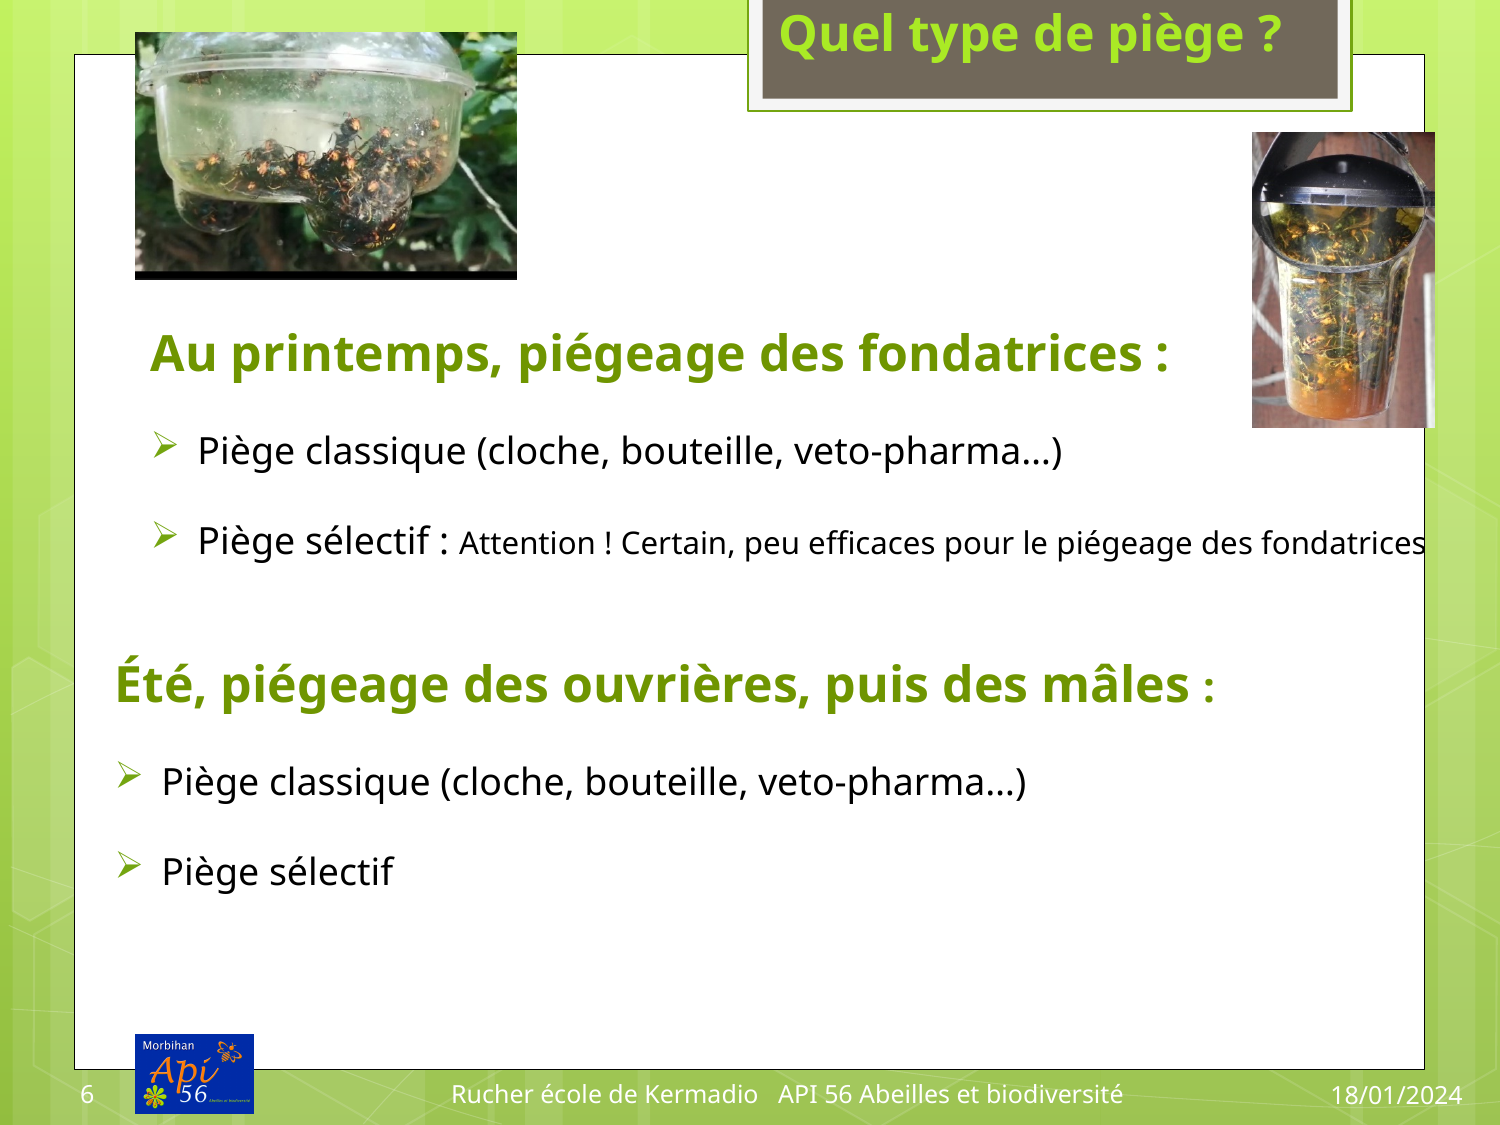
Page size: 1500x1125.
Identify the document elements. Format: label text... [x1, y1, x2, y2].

text_box Été, piégeage des ouvrières, puis des mâles : Piège classique (cloche, bouteille, veto-pharma…) Piège sélectif [99, 645, 1435, 1035]
picture [1251, 132, 1435, 429]
text_box Quel type de piège ? [655, 0, 1406, 70]
footer Rucher école de Kermadio API 56 Abeilles et biodiversité [284, 1065, 1140, 1125]
picture [135, 1034, 255, 1114]
text_box Au printemps, piégeage des fondatrices : Piège classique (cloche, bouteille, veto-pharma…) Piège sélectif : Attention ! Certain, peu efficaces pour le piégeage des fondatrices [135, 314, 1471, 615]
slide_number 6 [64, 1065, 284, 1125]
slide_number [1140, 1065, 1478, 1125]
picture [135, 32, 517, 281]
